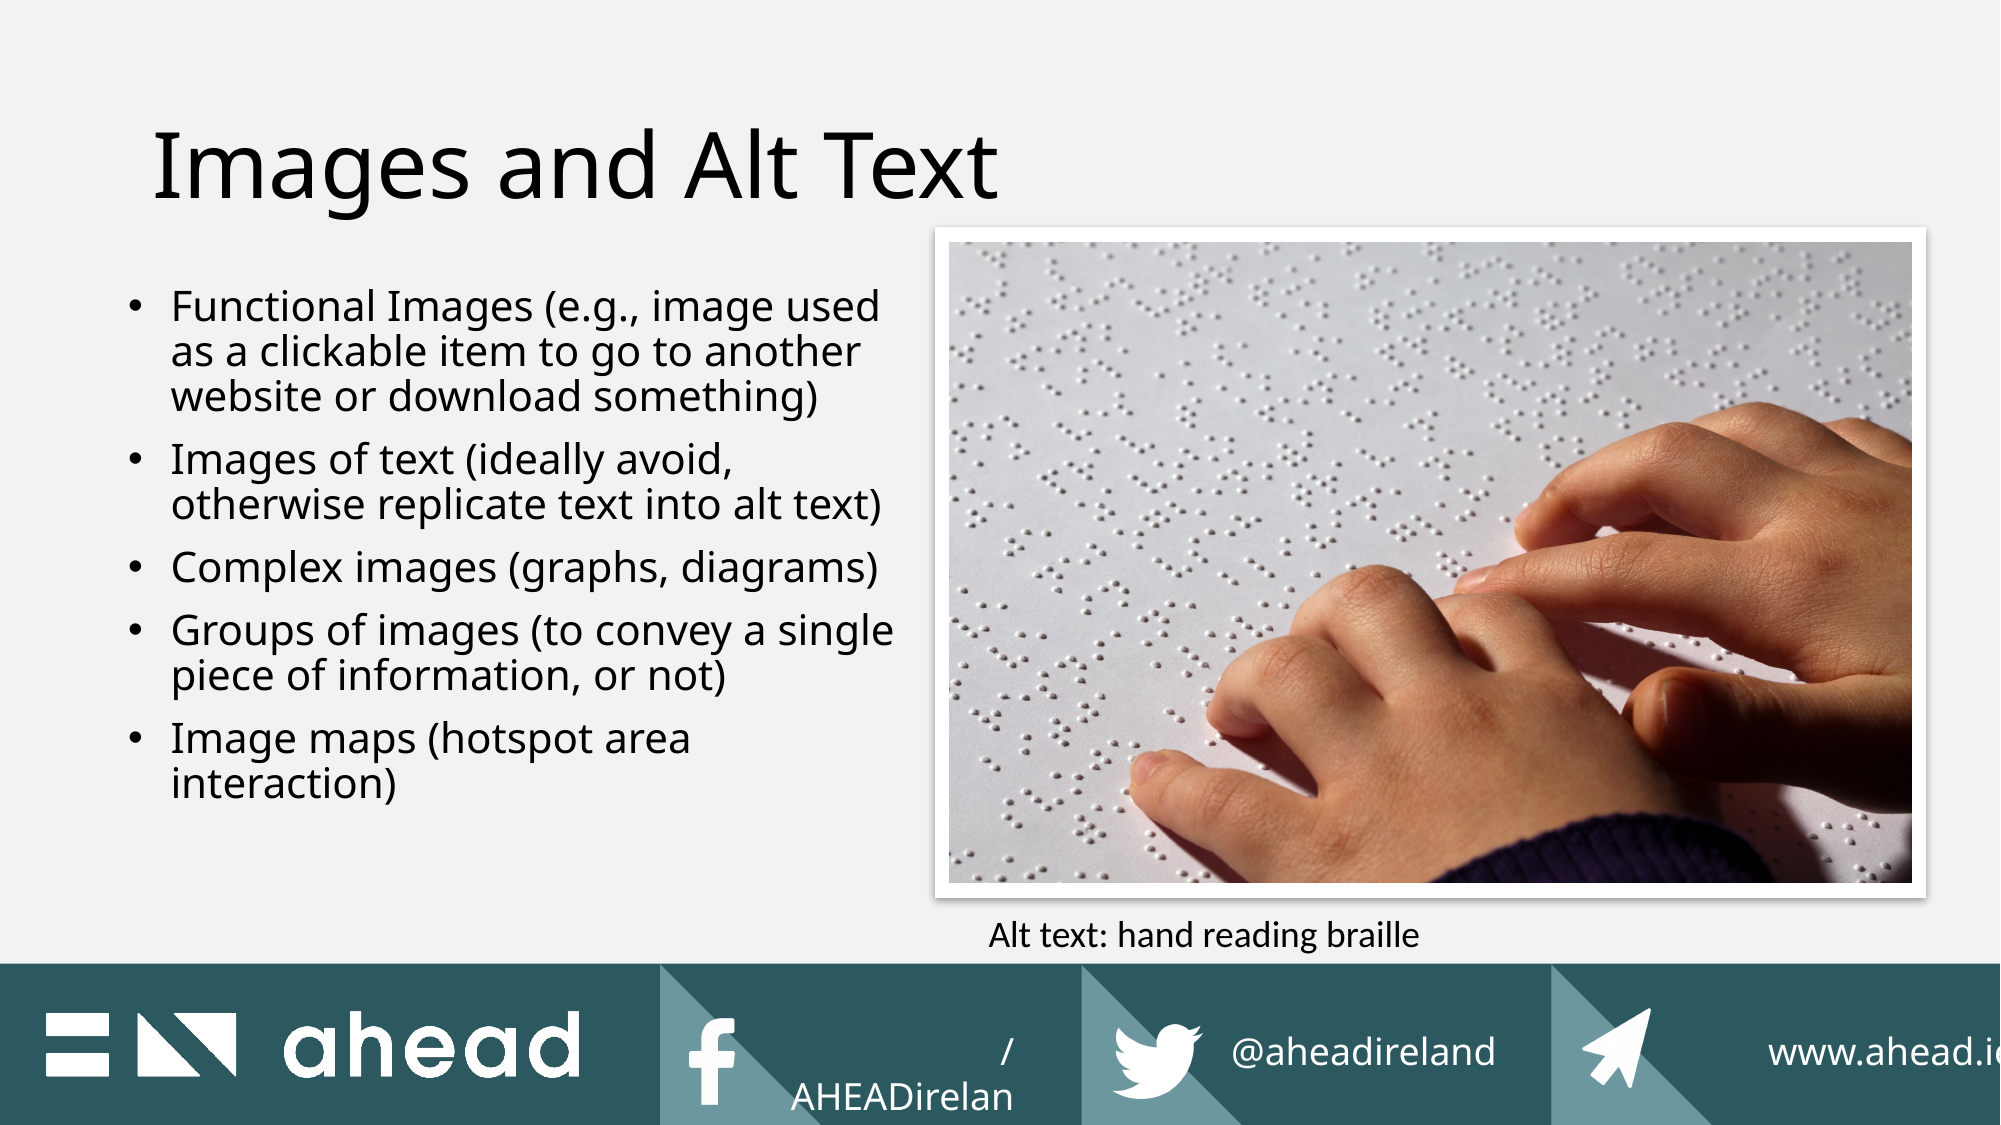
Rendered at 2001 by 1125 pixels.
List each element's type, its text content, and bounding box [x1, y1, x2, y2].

title Images and Alt Text [137, 59, 1863, 278]
picture [689, 1018, 735, 1105]
picture [1112, 1024, 1203, 1099]
picture [1582, 1008, 1651, 1088]
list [949, 241, 1912, 884]
list Functional Images (e.g., image used as a clickable item to go to another website or download something) Images of text (ideally avoid, otherwise replicate text into alt text) Complex images (graphs, diagrams) Groups of images (to convey a single piece of information, or not) Image maps (hotspot area interaction) [113, 277, 911, 935]
text_box Alt text: hand reading braille [973, 902, 1481, 962]
picture [46, 1011, 579, 1078]
